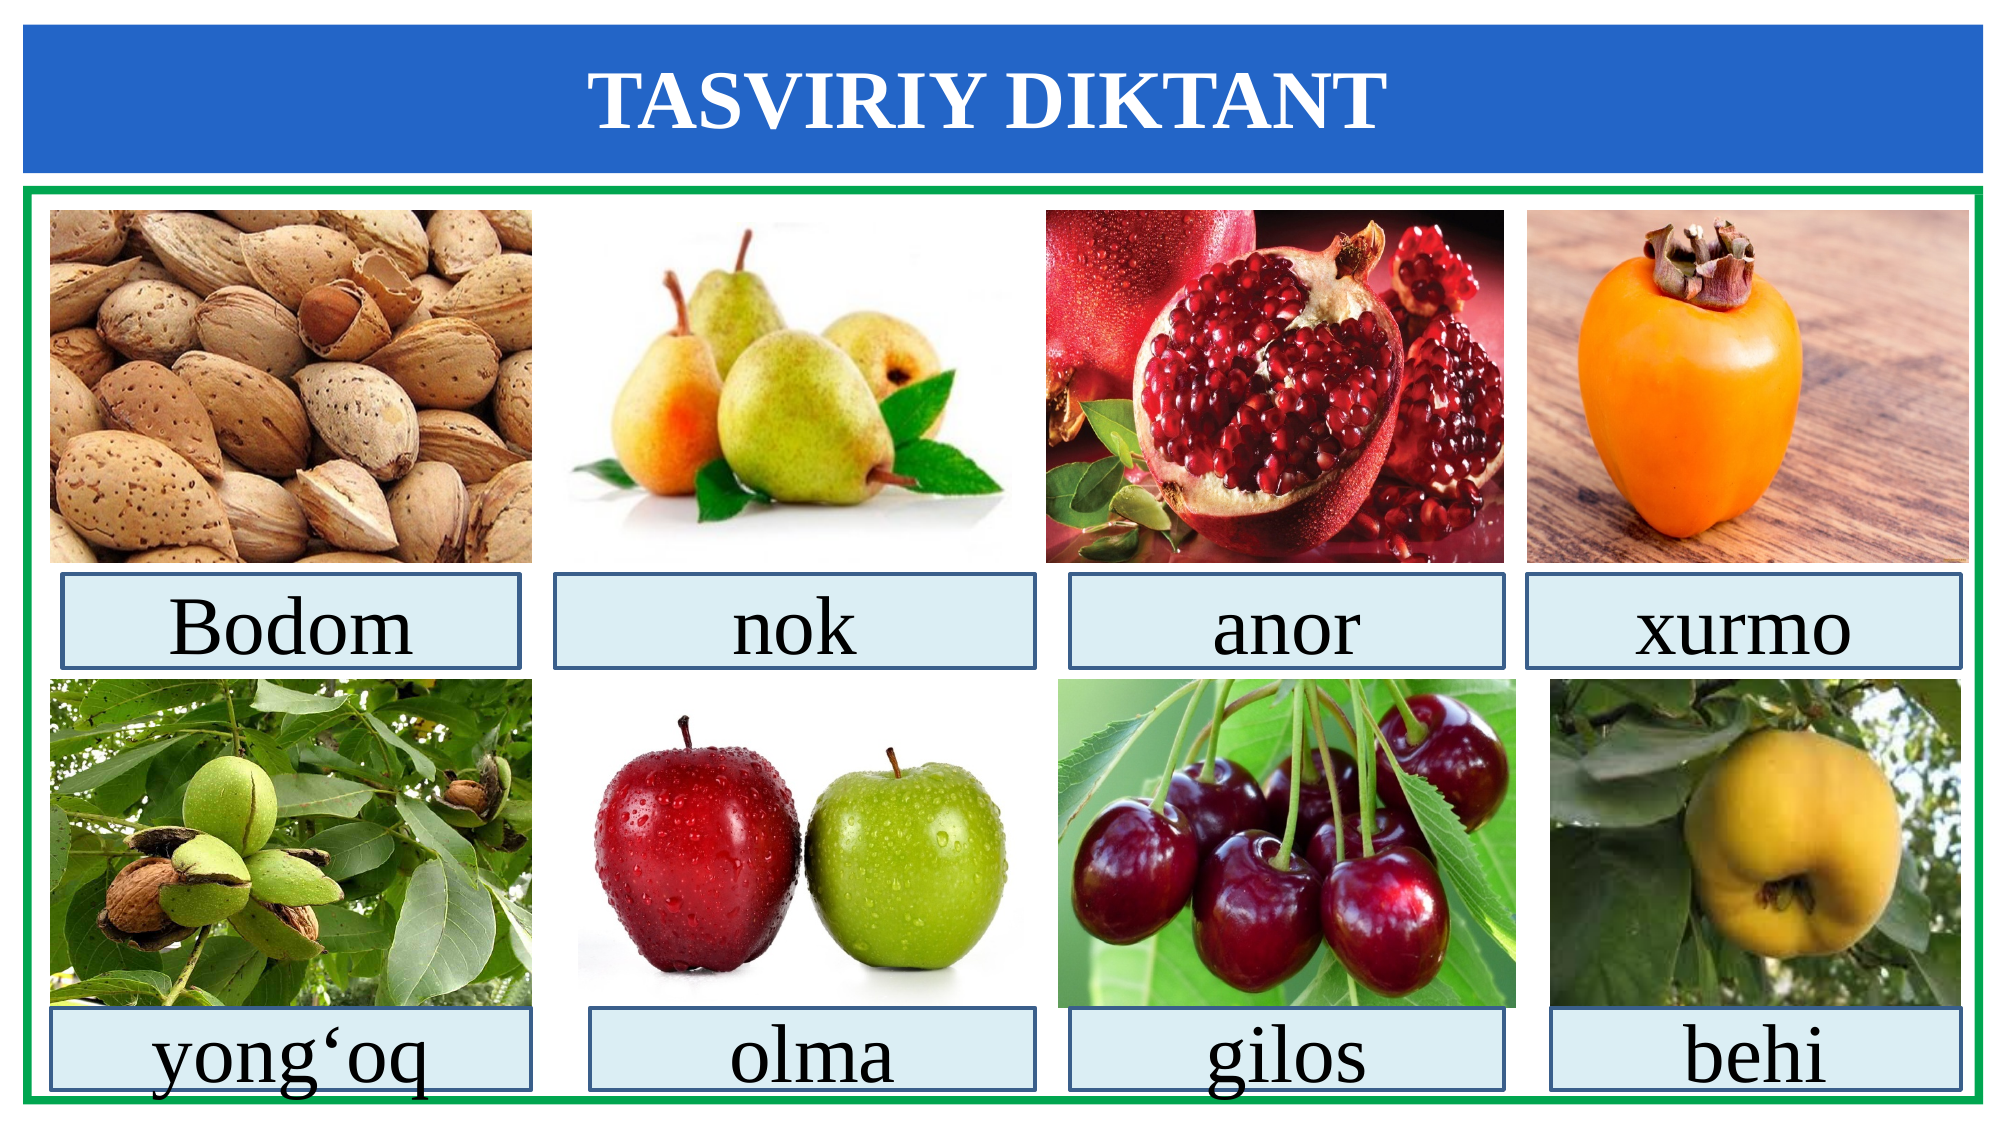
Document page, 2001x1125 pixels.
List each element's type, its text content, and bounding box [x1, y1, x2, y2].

picture [50, 679, 532, 1008]
text_box olma [588, 1006, 1037, 1092]
text_box yong‘oq [49, 1014, 533, 1092]
text_box behi [1549, 1014, 1963, 1092]
picture [577, 679, 1024, 1008]
text_box anor [1068, 572, 1506, 670]
picture [1046, 210, 1505, 563]
text_box gilos [1068, 1016, 1506, 1092]
picture [1527, 210, 1969, 563]
text_box xurmo [1525, 572, 1963, 670]
text_box nok [553, 572, 1037, 670]
picture [50, 210, 532, 563]
title TASVIRIY DIKTANT [17, 43, 1959, 148]
picture [1058, 679, 1516, 1008]
text_box Bodom [60, 572, 522, 670]
picture [1550, 679, 1962, 1008]
picture [554, 222, 1012, 563]
